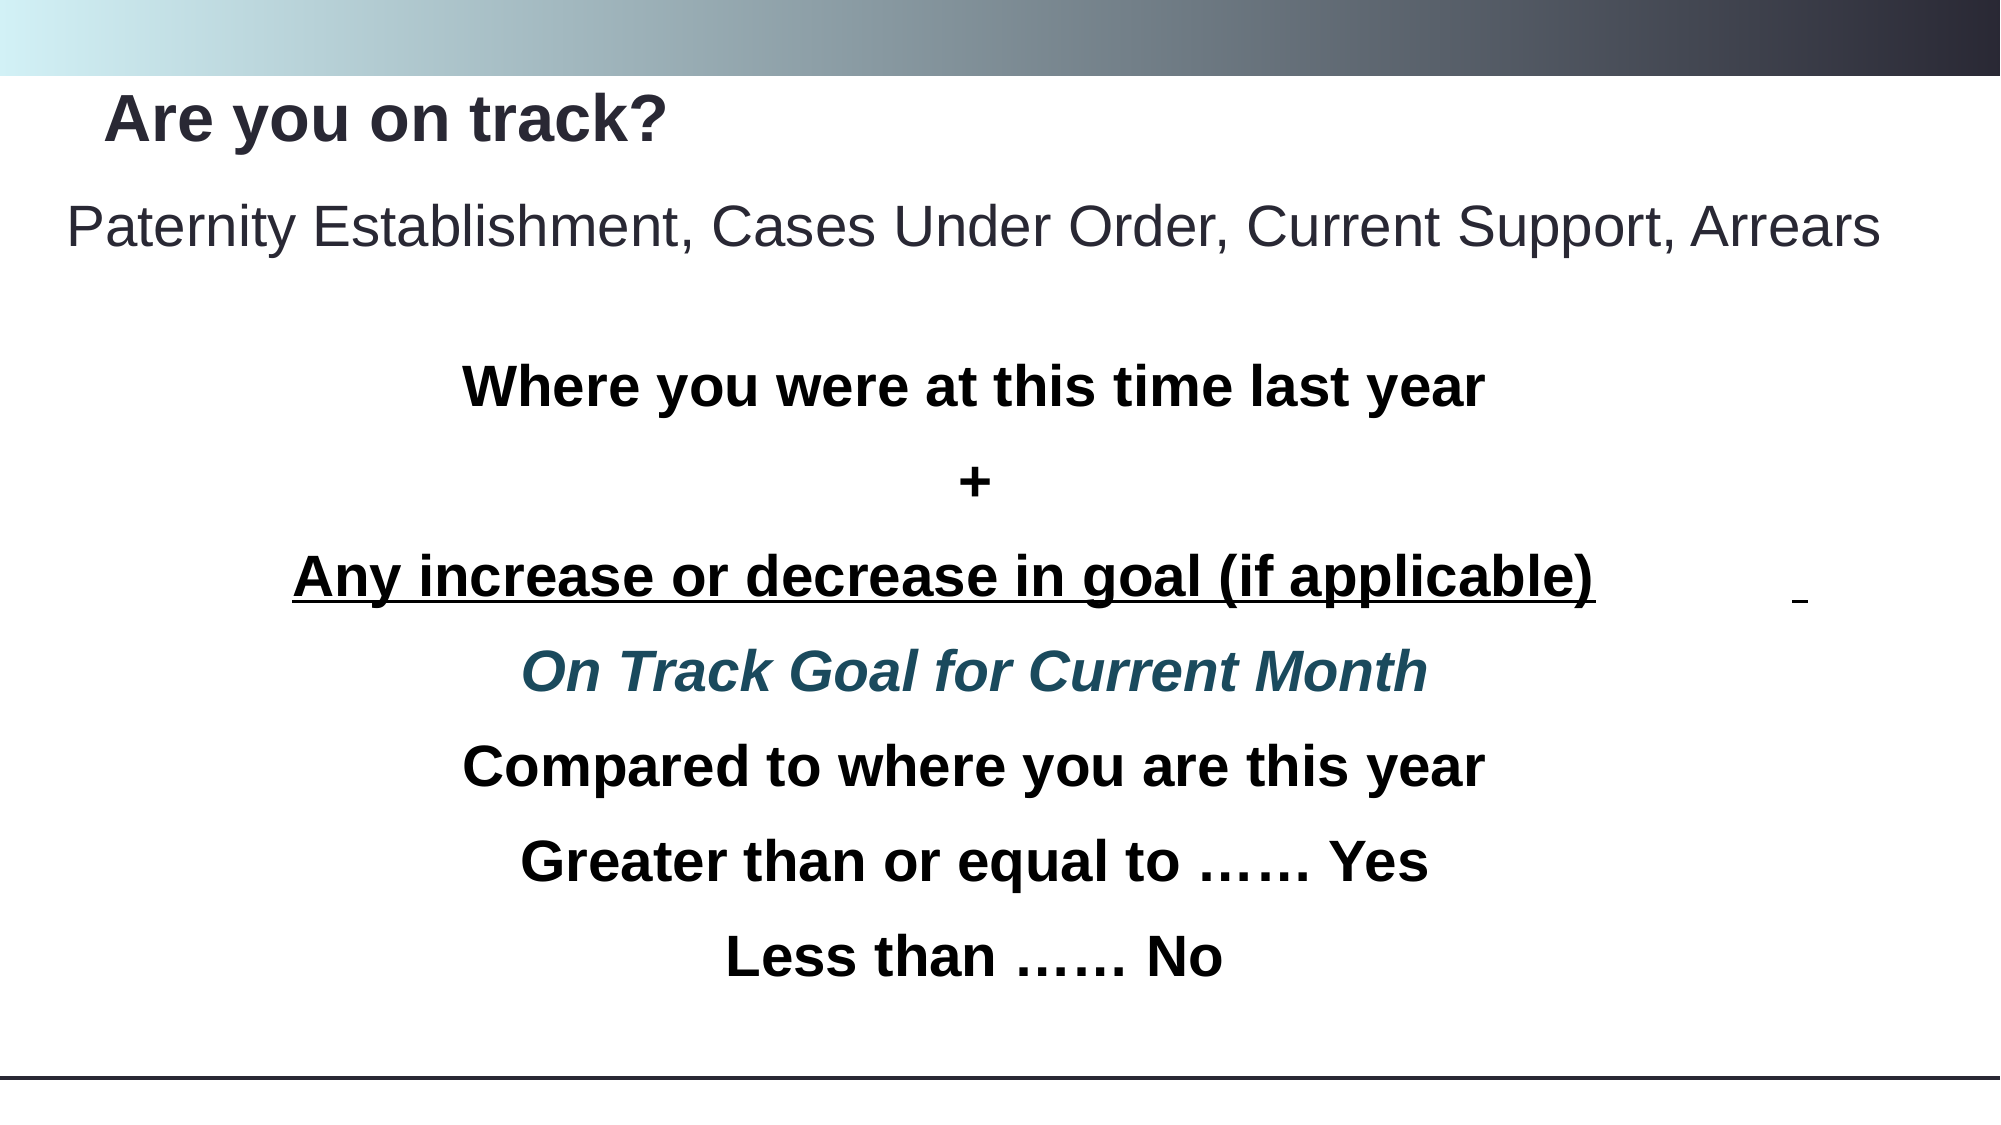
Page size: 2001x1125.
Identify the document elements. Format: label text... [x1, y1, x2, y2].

list Paternity Establishment, Cases Under Order, Current Support, Arrears Where you were at this time last year + Any increase or decrease in goal (if applicable) On Track Goal for Current Month Compared to where you are this year Greater than or equal to …… Yes Less than …… No [38, 180, 1912, 1026]
title Are you on track? [88, 76, 1375, 167]
